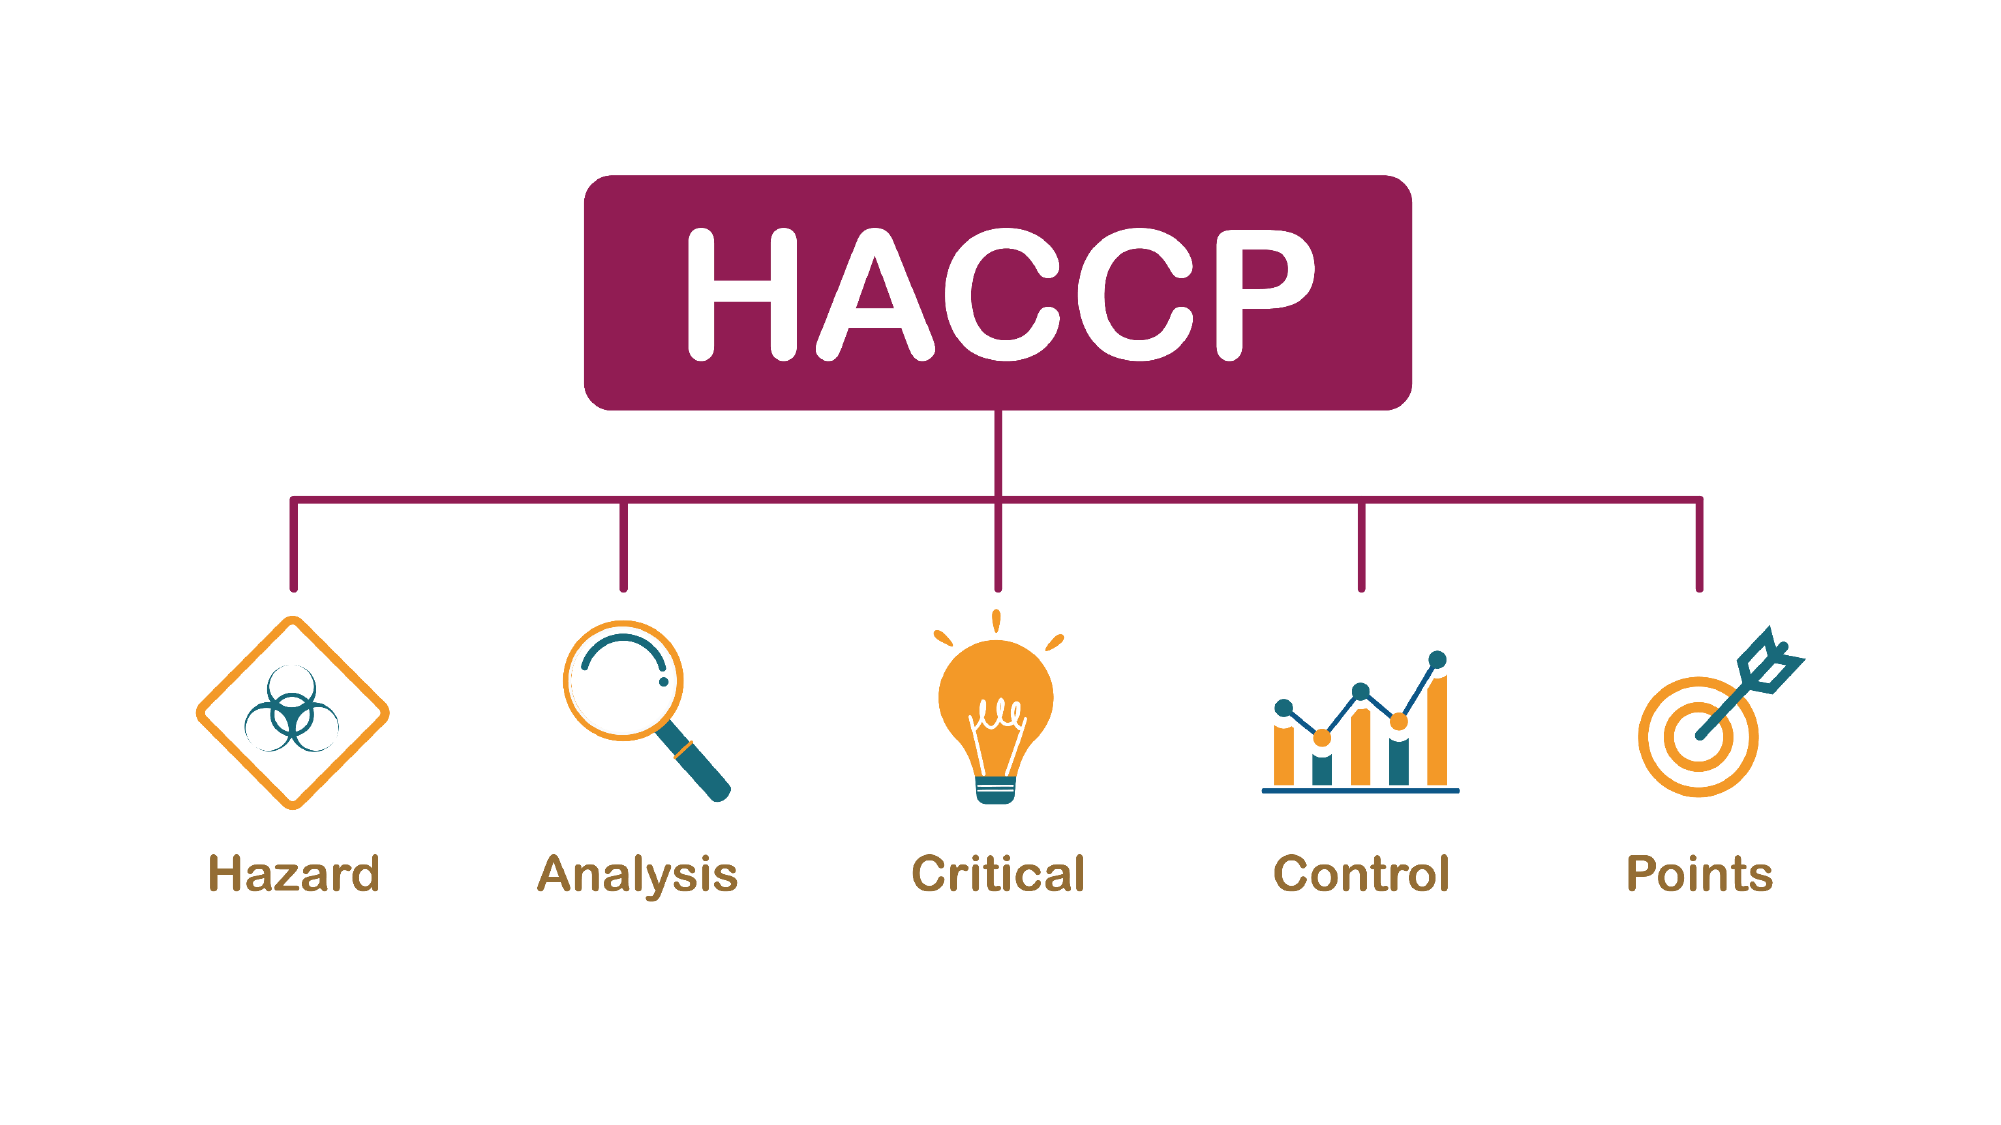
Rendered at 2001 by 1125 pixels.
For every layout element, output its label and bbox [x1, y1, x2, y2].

list [3, 0, 2000, 1062]
